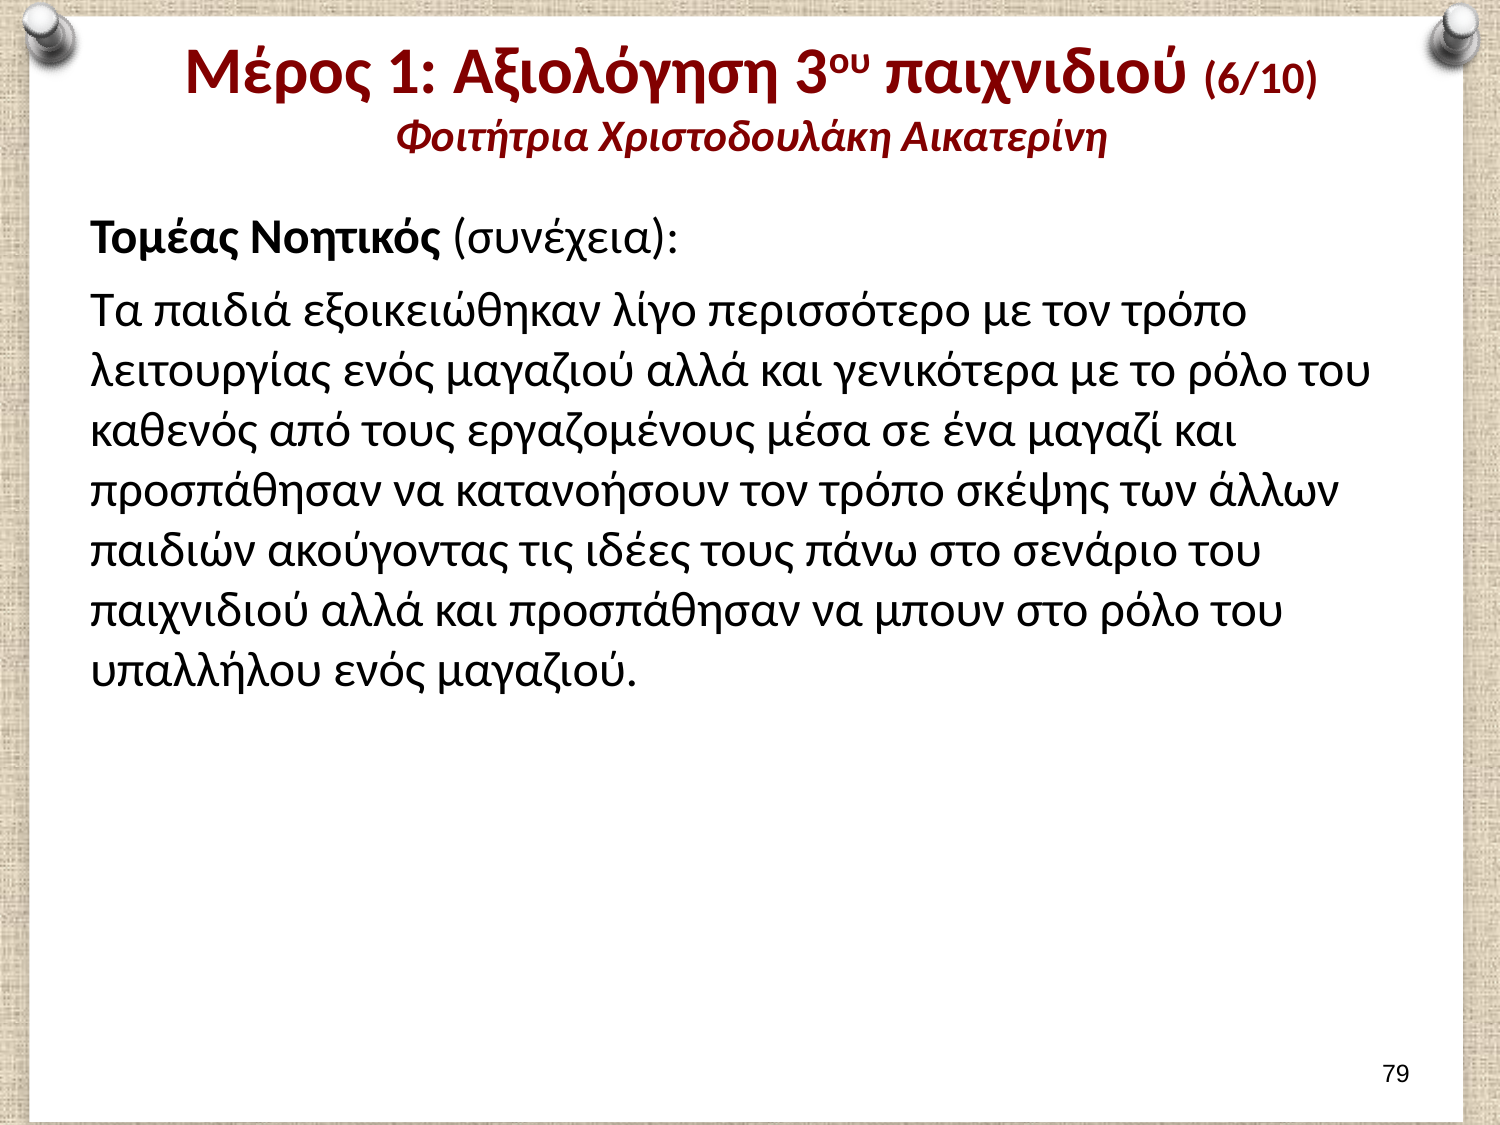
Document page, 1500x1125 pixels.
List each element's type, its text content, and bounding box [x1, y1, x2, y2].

slide_number 78 [1074, 1042, 1425, 1103]
title Μέρος 1: Αξιολόγηση 3ου παιχνιδιού (6/10) Φοιτήτρια Χριστοδουλάκη Αικατερίνη [76, 19, 1427, 169]
list Τομέας Νοητικός (συνέχεια): Τα παιδιά εξοικειώθηκαν λίγο περισσότερο με τον τρόπο λειτουργίας ενός μαγαζιού αλλά και γενικότερα με το ρόλο του καθενός από τους εργαζομένους μέσα σε ένα μαγαζί και προσπάθησαν να κατανοήσουν τον τρόπο σκέψης των άλλων παιδιών ακούγοντας τις ιδέες τους πάνω στο σενάριο του παιχνιδιού αλλά και προσπάθησαν να μπουν στο ρόλο του υπαλλήλου ενός μαγαζιού. [75, 196, 1425, 1024]
picture [0, 0, 1500, 1125]
